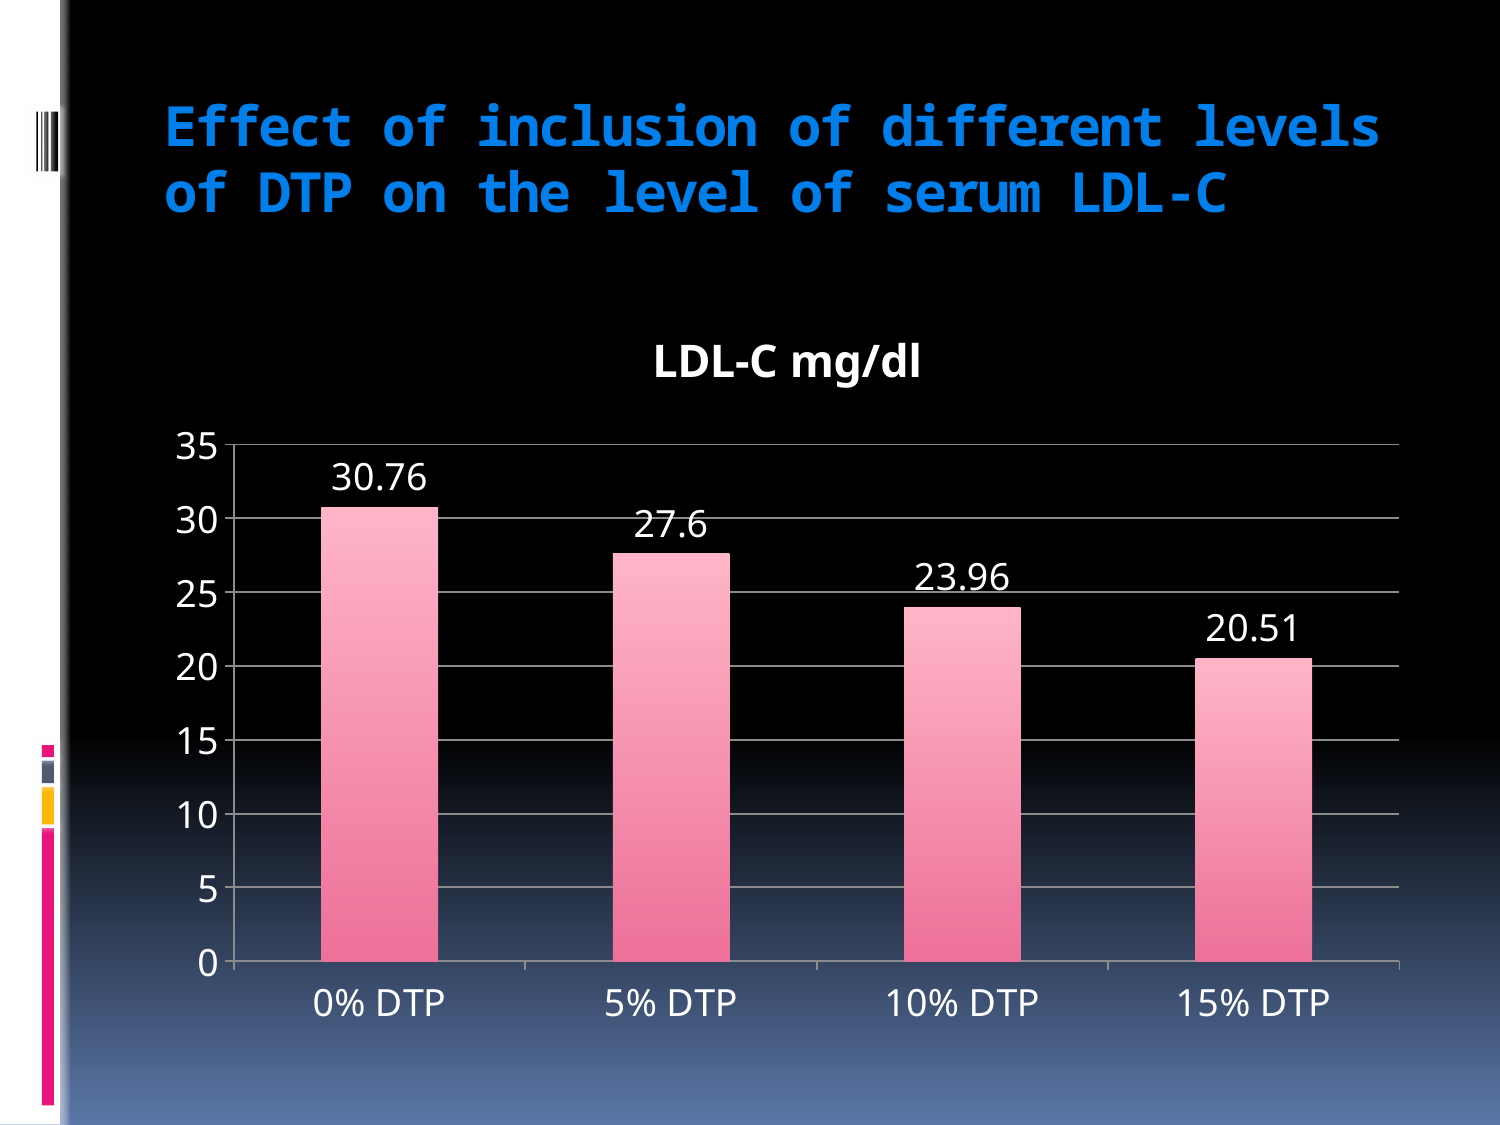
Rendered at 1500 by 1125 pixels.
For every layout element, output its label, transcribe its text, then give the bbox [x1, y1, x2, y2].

chart [149, 292, 1426, 1044]
title Effect of inclusion of different levels of DTP on the level of serum LDL-C [150, 83, 1425, 234]
